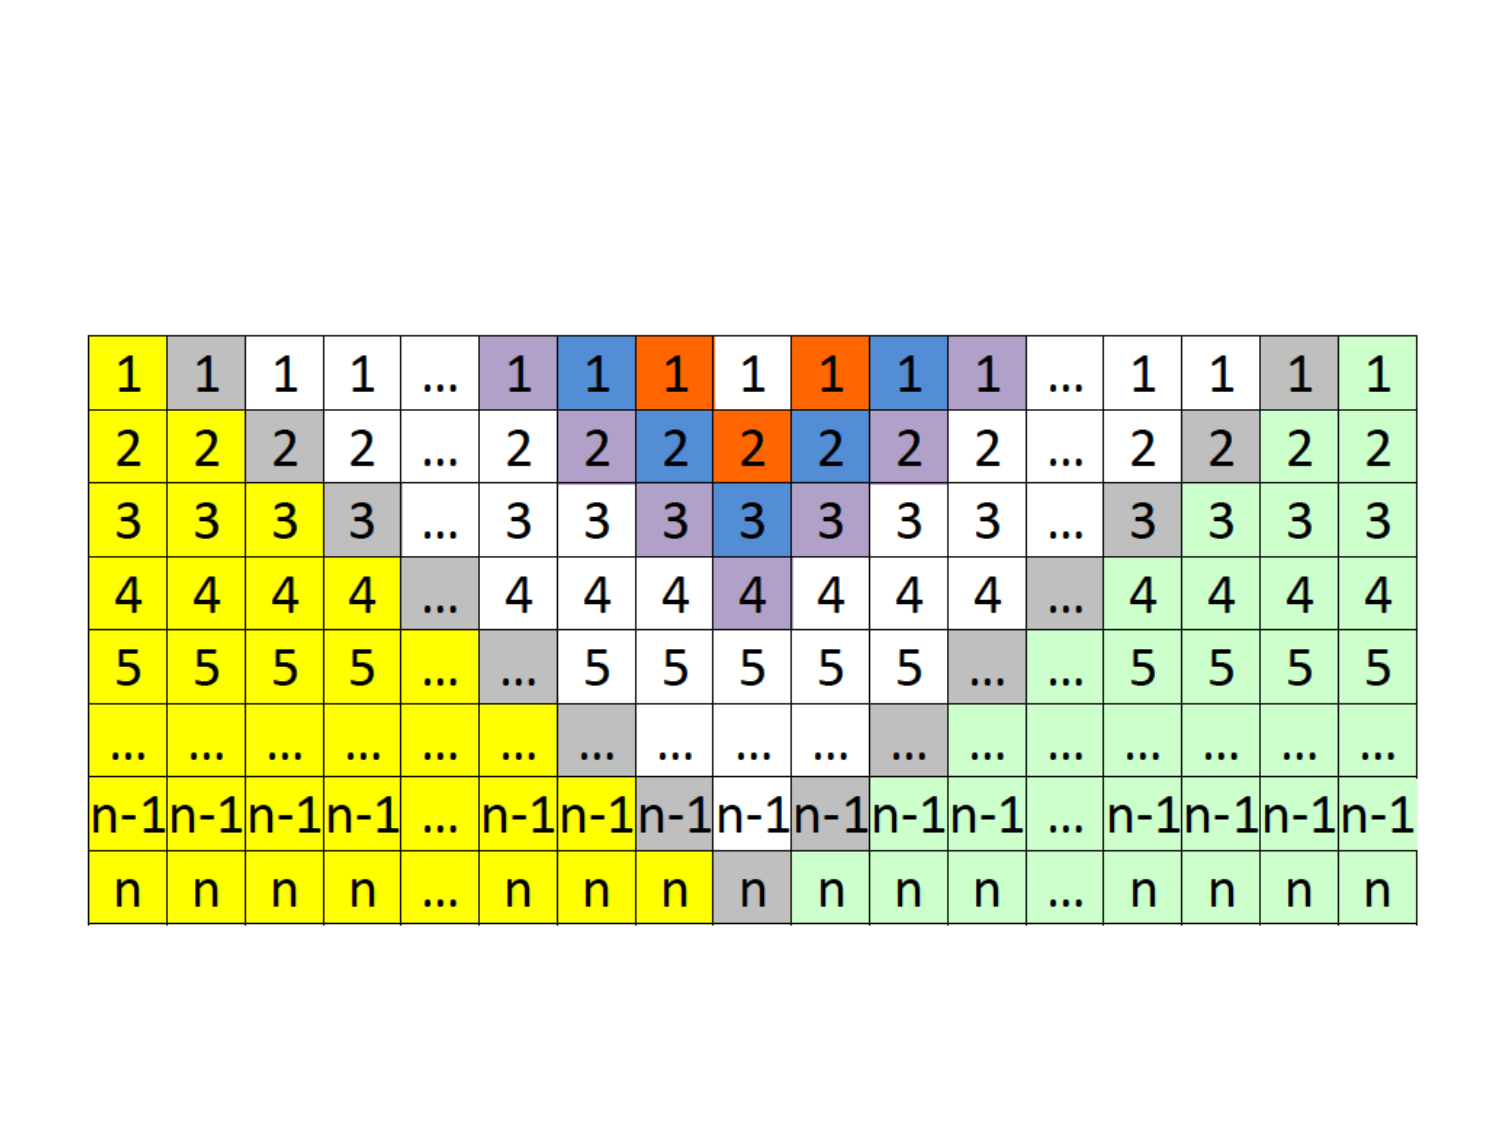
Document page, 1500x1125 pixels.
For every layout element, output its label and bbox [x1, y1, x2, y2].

list [74, 262, 1426, 1006]
